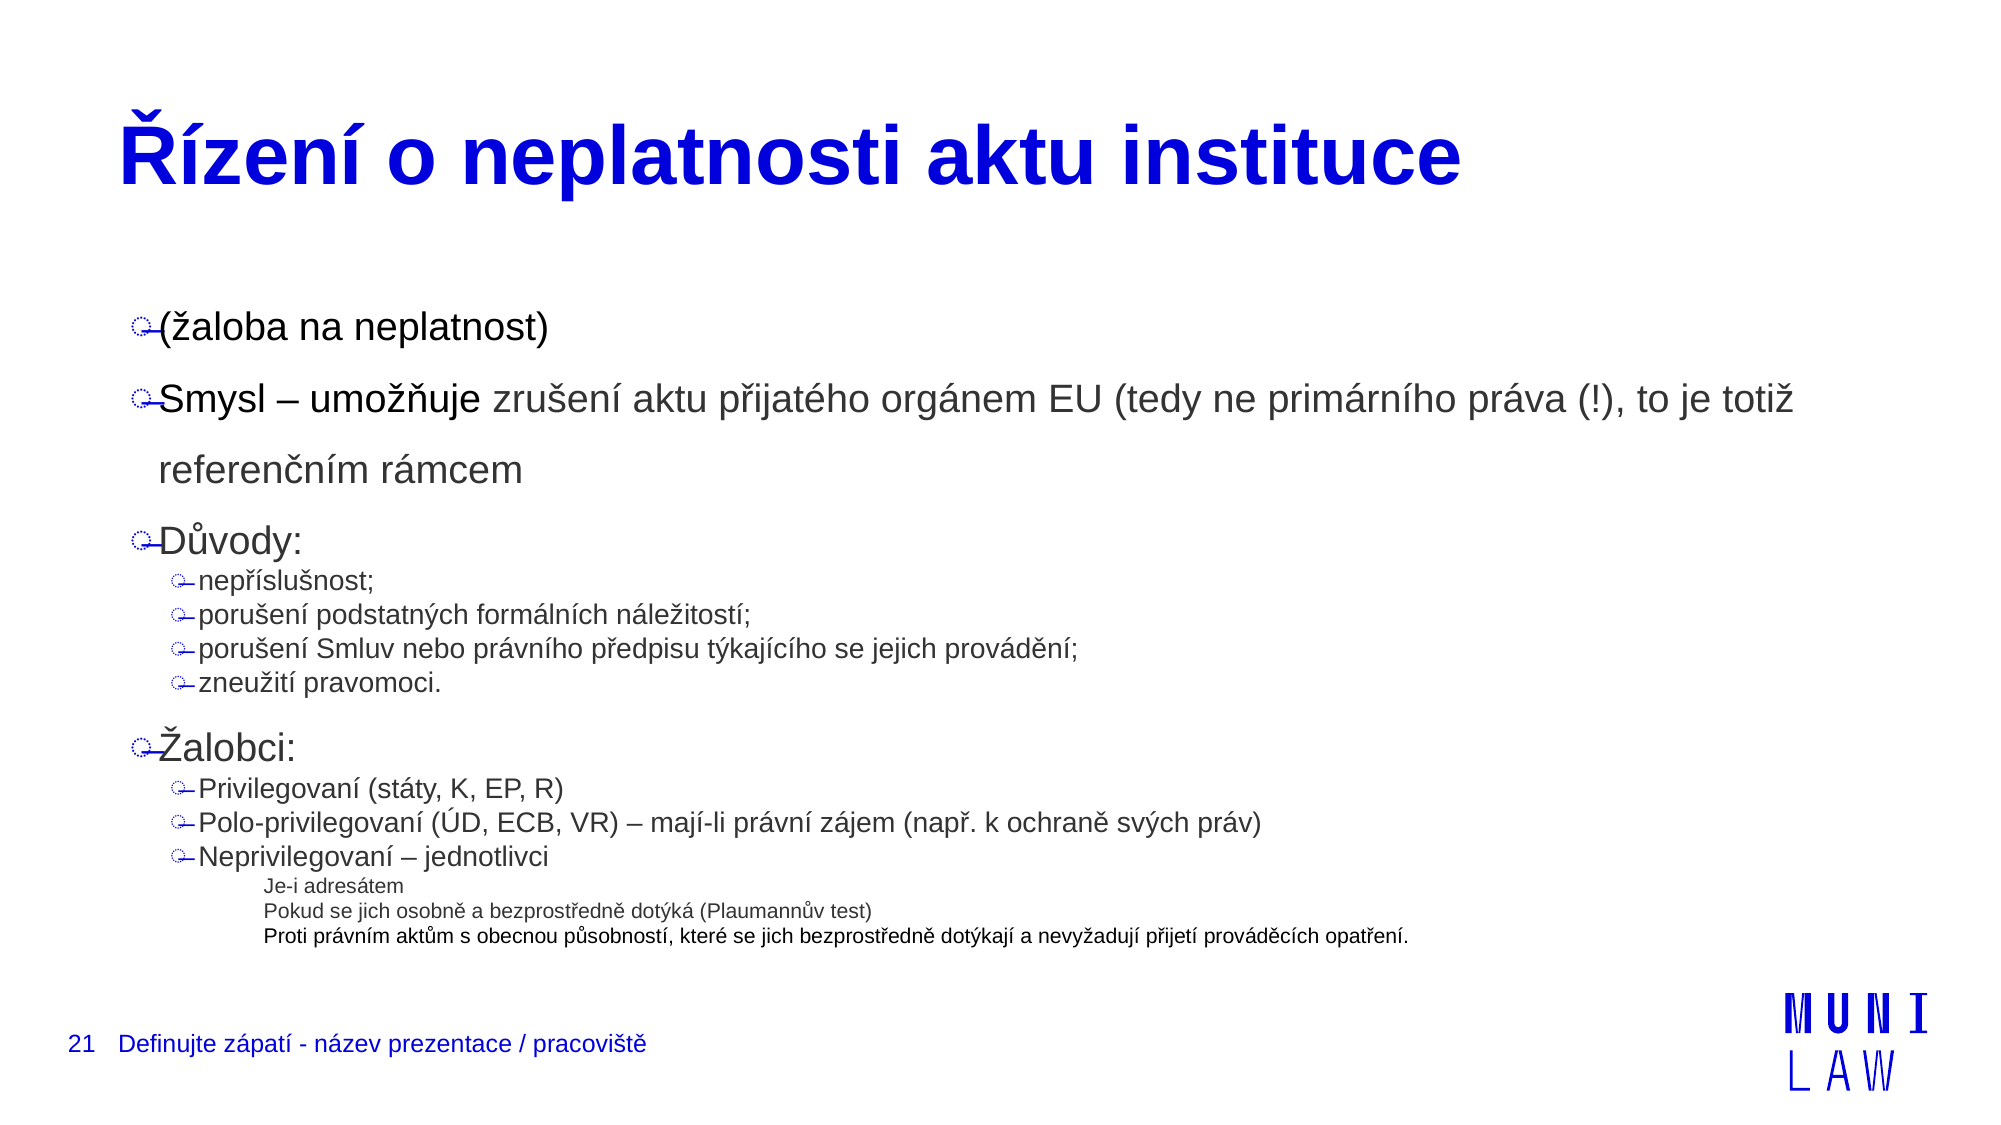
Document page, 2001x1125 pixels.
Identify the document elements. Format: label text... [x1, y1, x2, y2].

title Řízení o neplatnosti aktu instituce [118, 118, 1883, 193]
slide_number 21 [67, 1021, 110, 1063]
list (žaloba na neplatnost) Smysl – umožňuje zrušení aktu přijatého orgánem EU (tedy ne primárního práva (!), to je totiž referenčním rámcem Důvody: nepříslušnost; porušení podstatných formálních náležitostí; porušení Smluv nebo právního předpisu týkajícího se jejich provádění; zneužití pravomoci. Žalobci: Privilegovaní (státy, K, EP, R) Polo-privilegovaní (ÚD, ECB, VR) – mají-li právní zájem (např. k ochraně svých práv) Neprivilegovaní – jednotlivci Je-i adresátem Pokud se jich osobně a bezprostředně dotýká (Plaumannův test) Proti právním aktům s obecnou působností, které se jich bezprostředně dotýkají a nevyžadují přijetí prováděcích opatření. [118, 277, 1883, 957]
footer Definujte zápatí - název prezentace / pracoviště [118, 1021, 1418, 1063]
